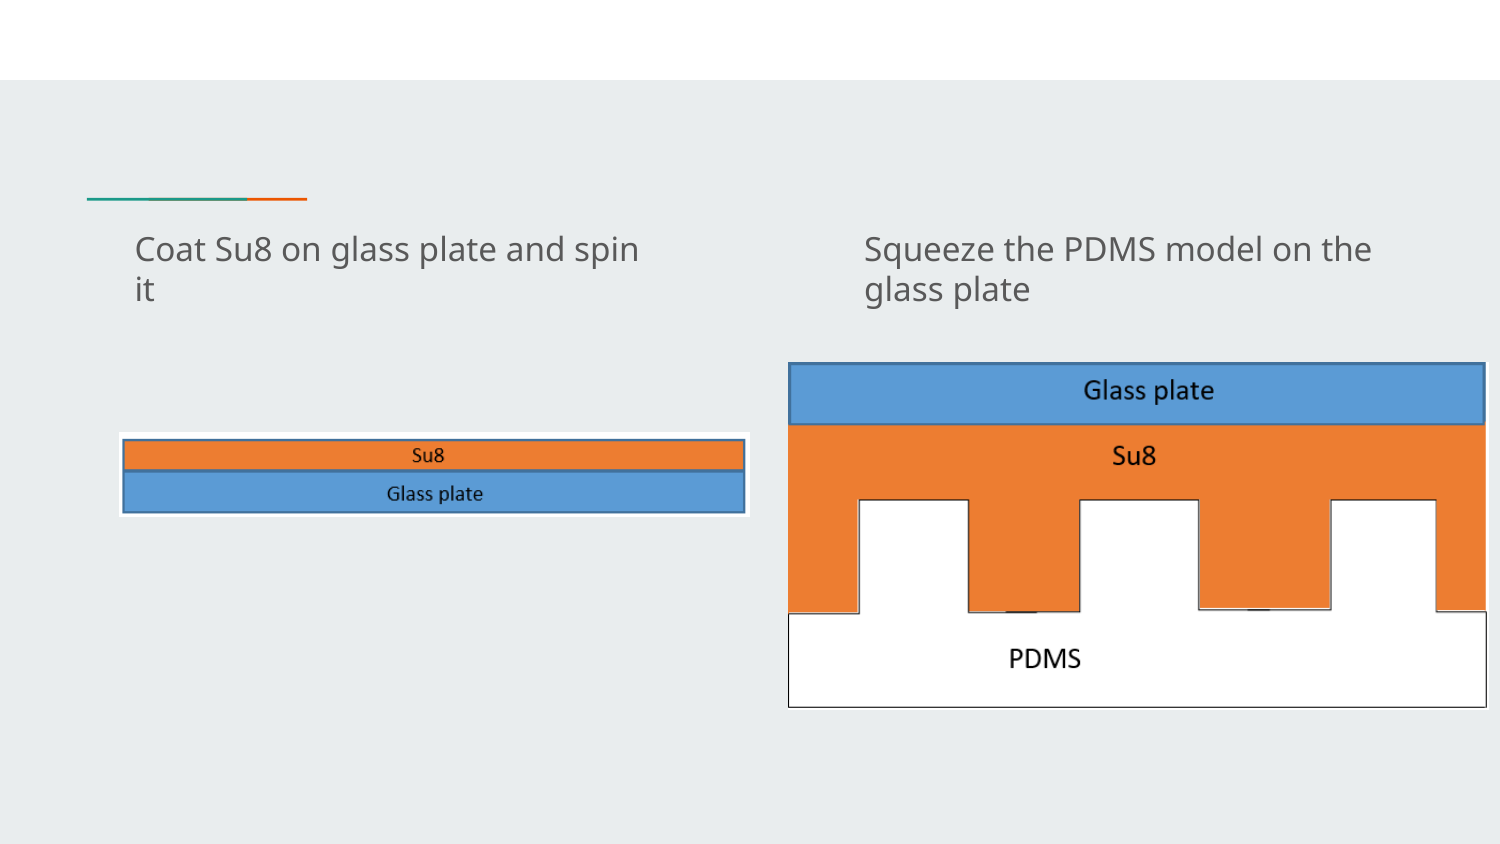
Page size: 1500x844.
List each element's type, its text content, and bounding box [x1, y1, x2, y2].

subtitle Squeeze the PDMS model on the glass plate [849, 213, 1393, 302]
picture [788, 362, 1490, 710]
subtitle Coat Su8 on glass plate and spin it [119, 213, 663, 302]
picture [119, 432, 751, 517]
